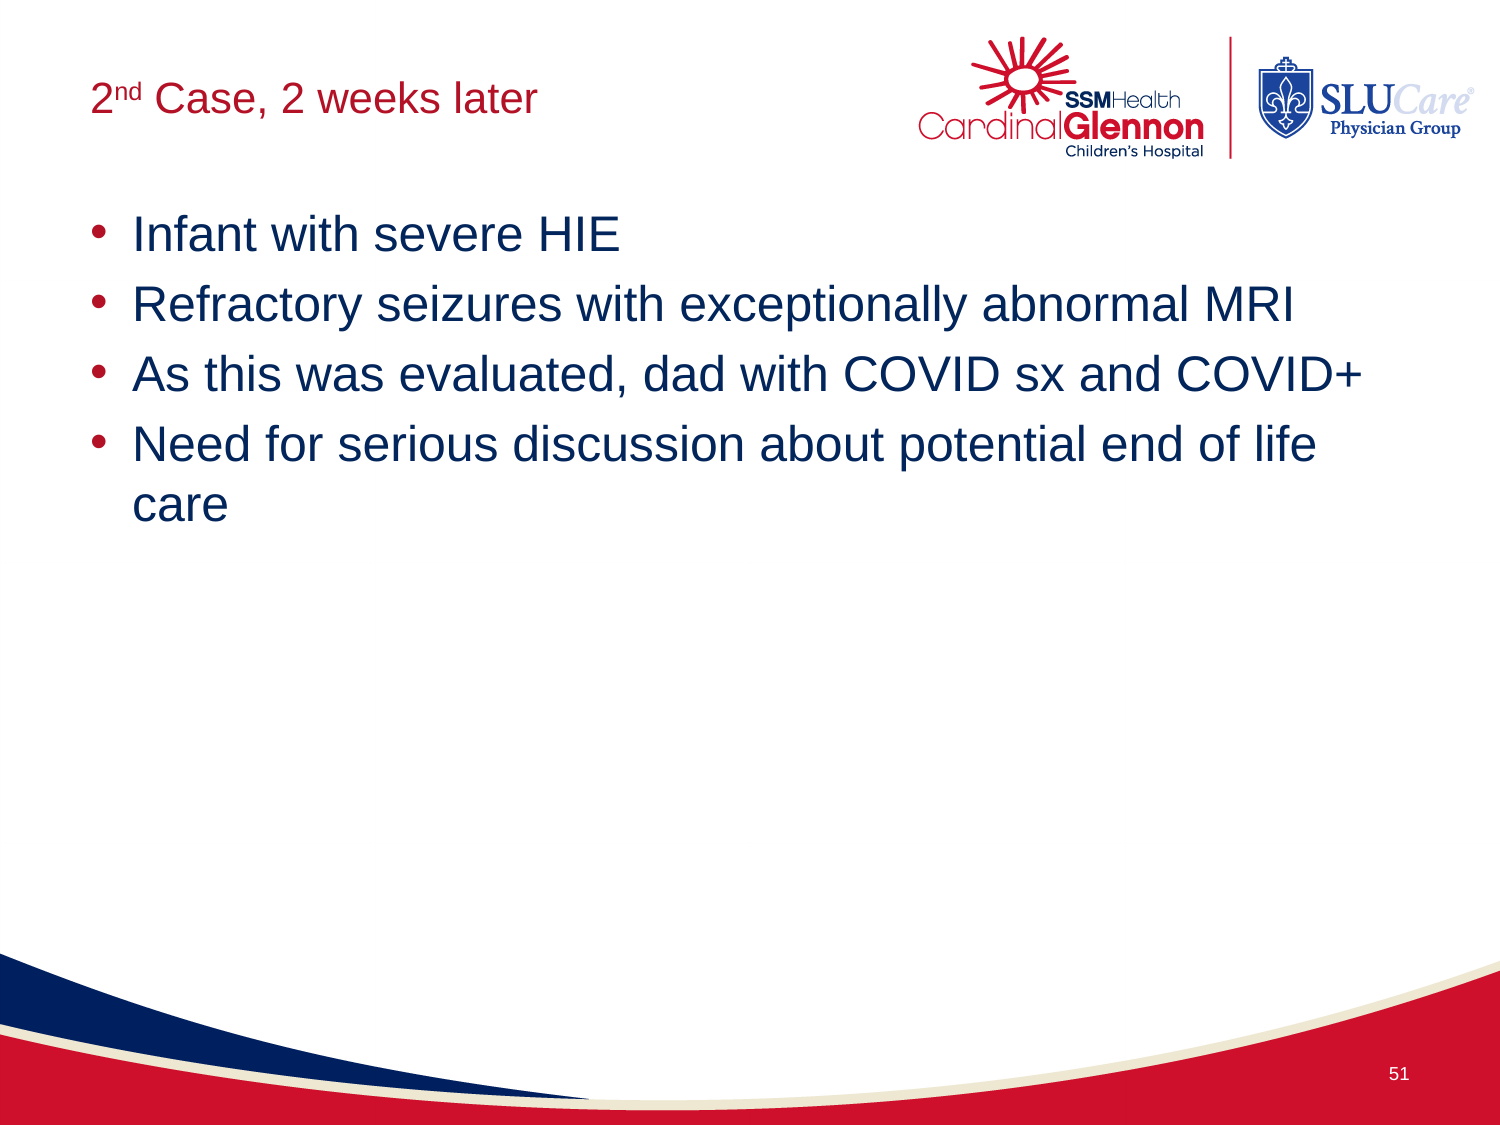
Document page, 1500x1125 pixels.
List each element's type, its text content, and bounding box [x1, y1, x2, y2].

picture [0, 0, 1500, 1125]
list Infant with severe HIE Refractory seizures with exceptionally abnormal MRI As this was evaluated, dad with COVID sx and COVID+ Need for serious discussion about potential end of life care [75, 194, 1425, 1005]
slide_number 51 [1074, 1042, 1425, 1103]
title 2nd Case, 2 weeks later [75, 34, 900, 158]
